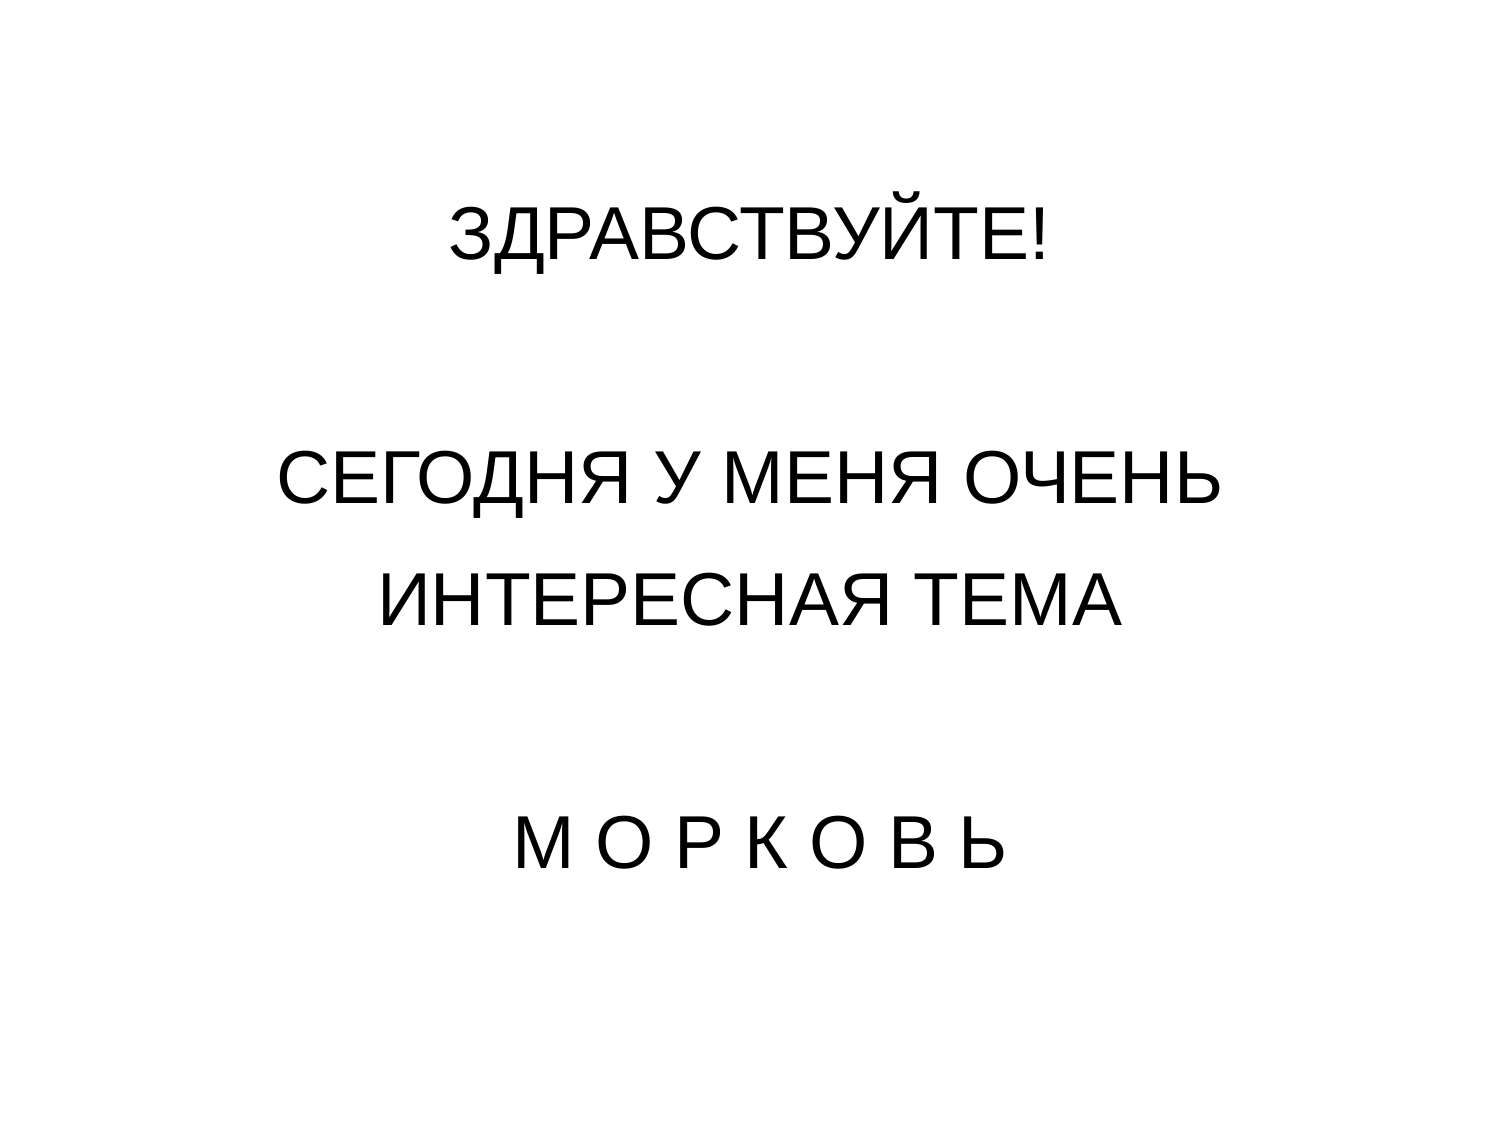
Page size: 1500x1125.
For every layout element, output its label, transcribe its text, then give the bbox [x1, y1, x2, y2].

subtitle ЗДРАВСТВУЙТЕ! СЕГОДНЯ У МЕНЯ ОЧЕНЬ ИНТЕРЕСНАЯ ТЕМА М О Р К О В Ь [75, 62, 1425, 884]
